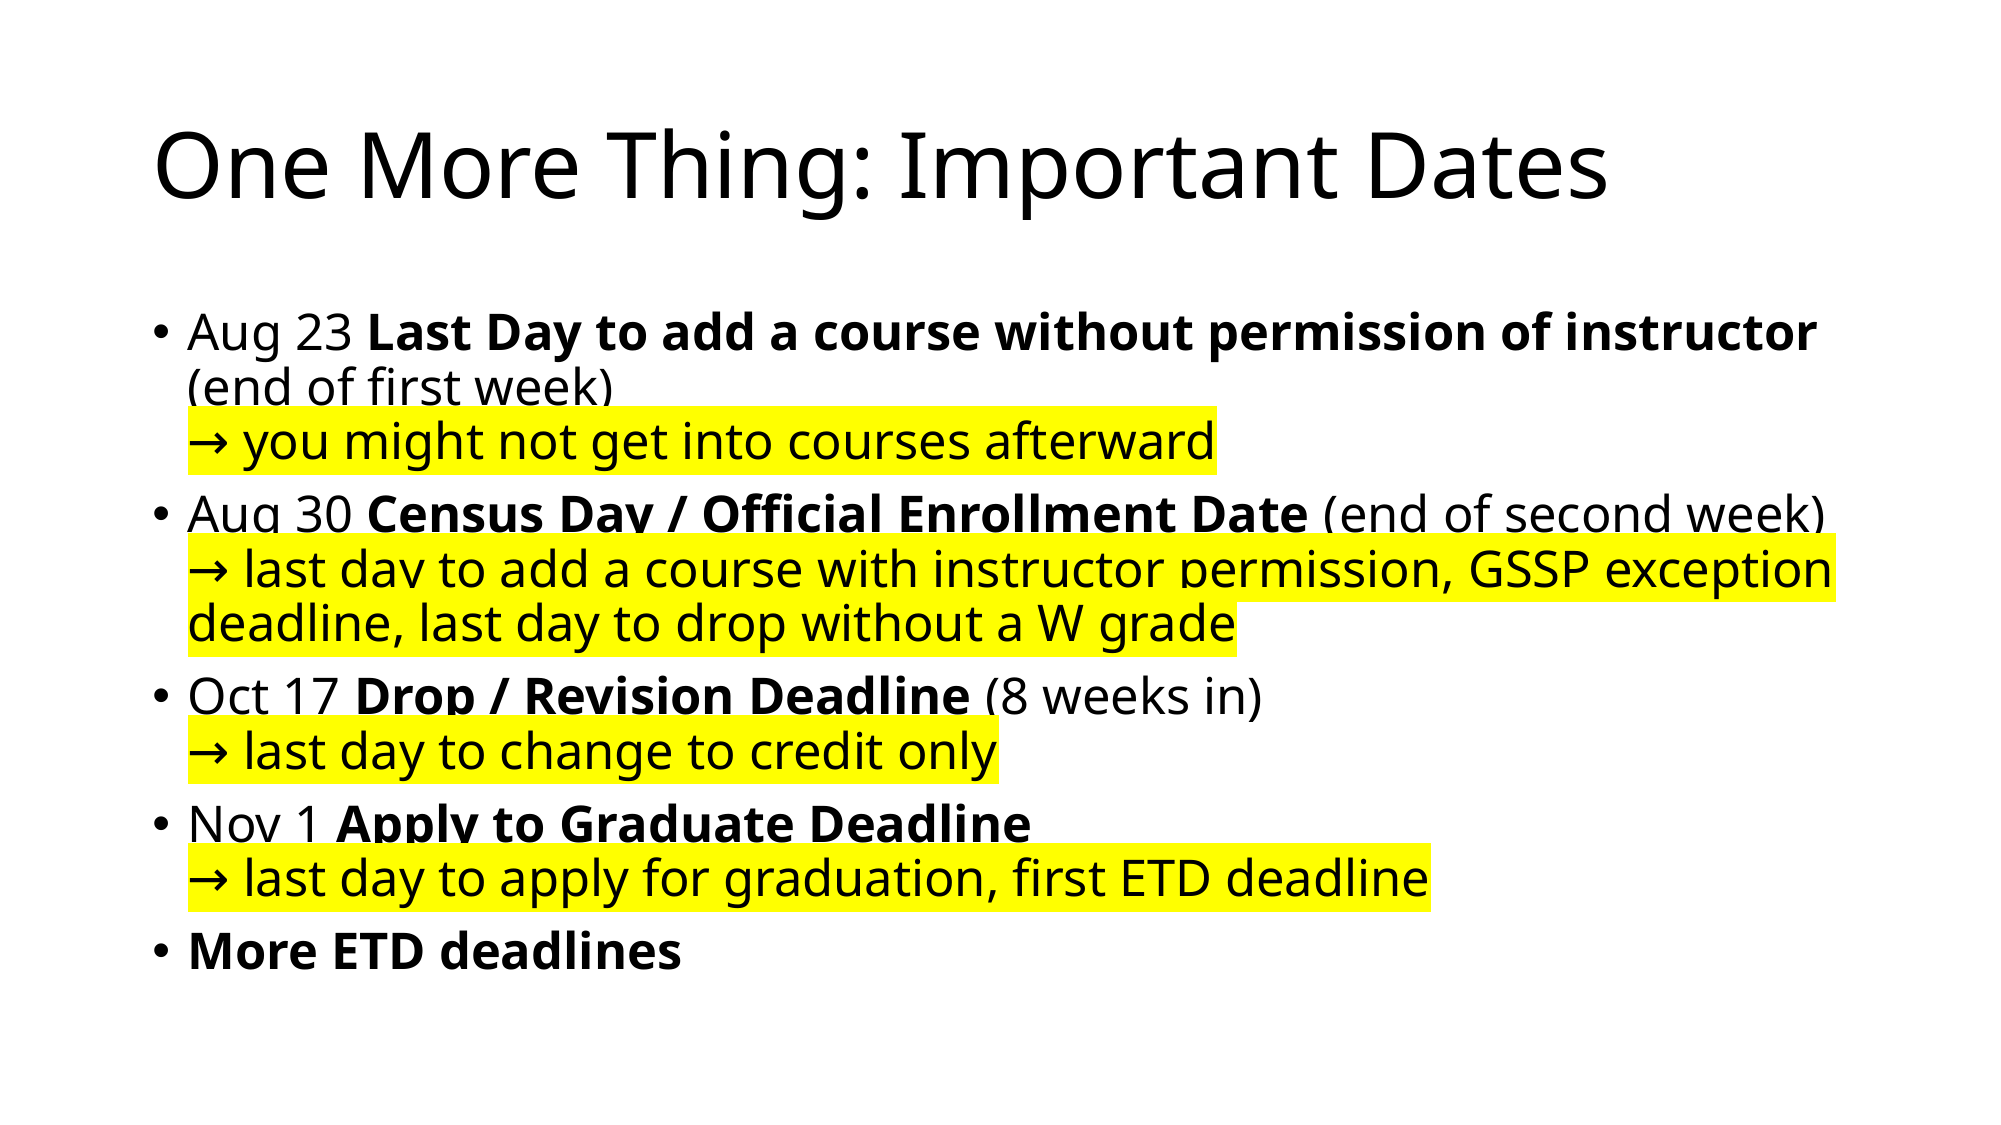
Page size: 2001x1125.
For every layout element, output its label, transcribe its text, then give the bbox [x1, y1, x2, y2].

title One More Thing: Important Dates [137, 59, 1863, 278]
list Aug 23 Last Day to add a course without permission of instructor (end of first week) → you might not get into courses afterward Aug 30 Census Day / Official Enrollment Date (end of second week) → last day to add a course with instructor permission, GSSP exception deadline, last day to drop without a W grade Oct 17 Drop / Revision Deadline (8 weeks in) → last day to change to credit only Nov 1 Apply to Graduate Deadline → last day to apply for graduation, first ETD deadline More ETD deadlines [137, 299, 1863, 1014]
